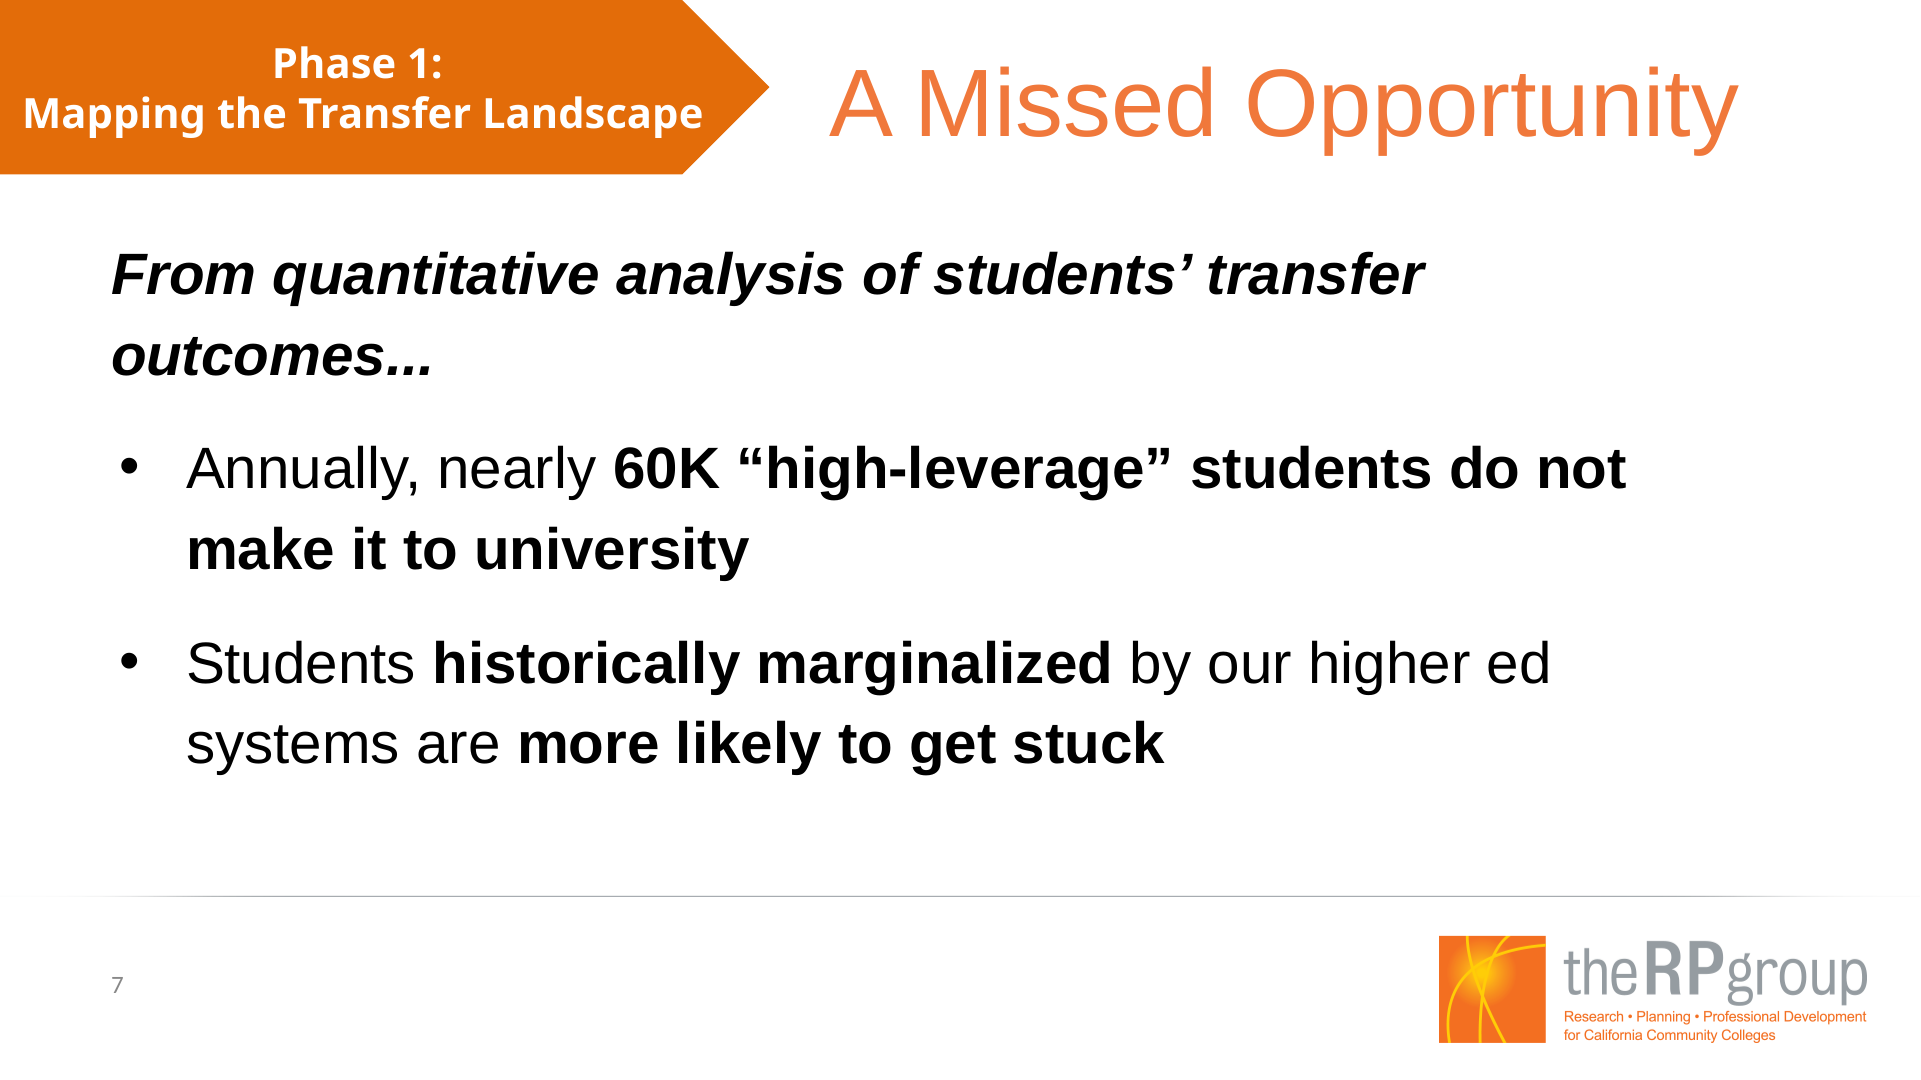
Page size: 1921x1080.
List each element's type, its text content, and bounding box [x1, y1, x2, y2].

text_box Phase 1: Mapping the Transfer Landscape [0, 0, 770, 175]
picture [0, 0, 1920, 1080]
title A Missed Opportunity [814, 0, 1921, 200]
list From quantitative analysis of students’ transfer outcomes... Annually, nearly 60K “high-leverage” students do not make it to university Students historically marginalized by our higher ed systems are more likely to get stuck [96, 319, 1755, 956]
slide_number 7 [96, 955, 529, 1013]
